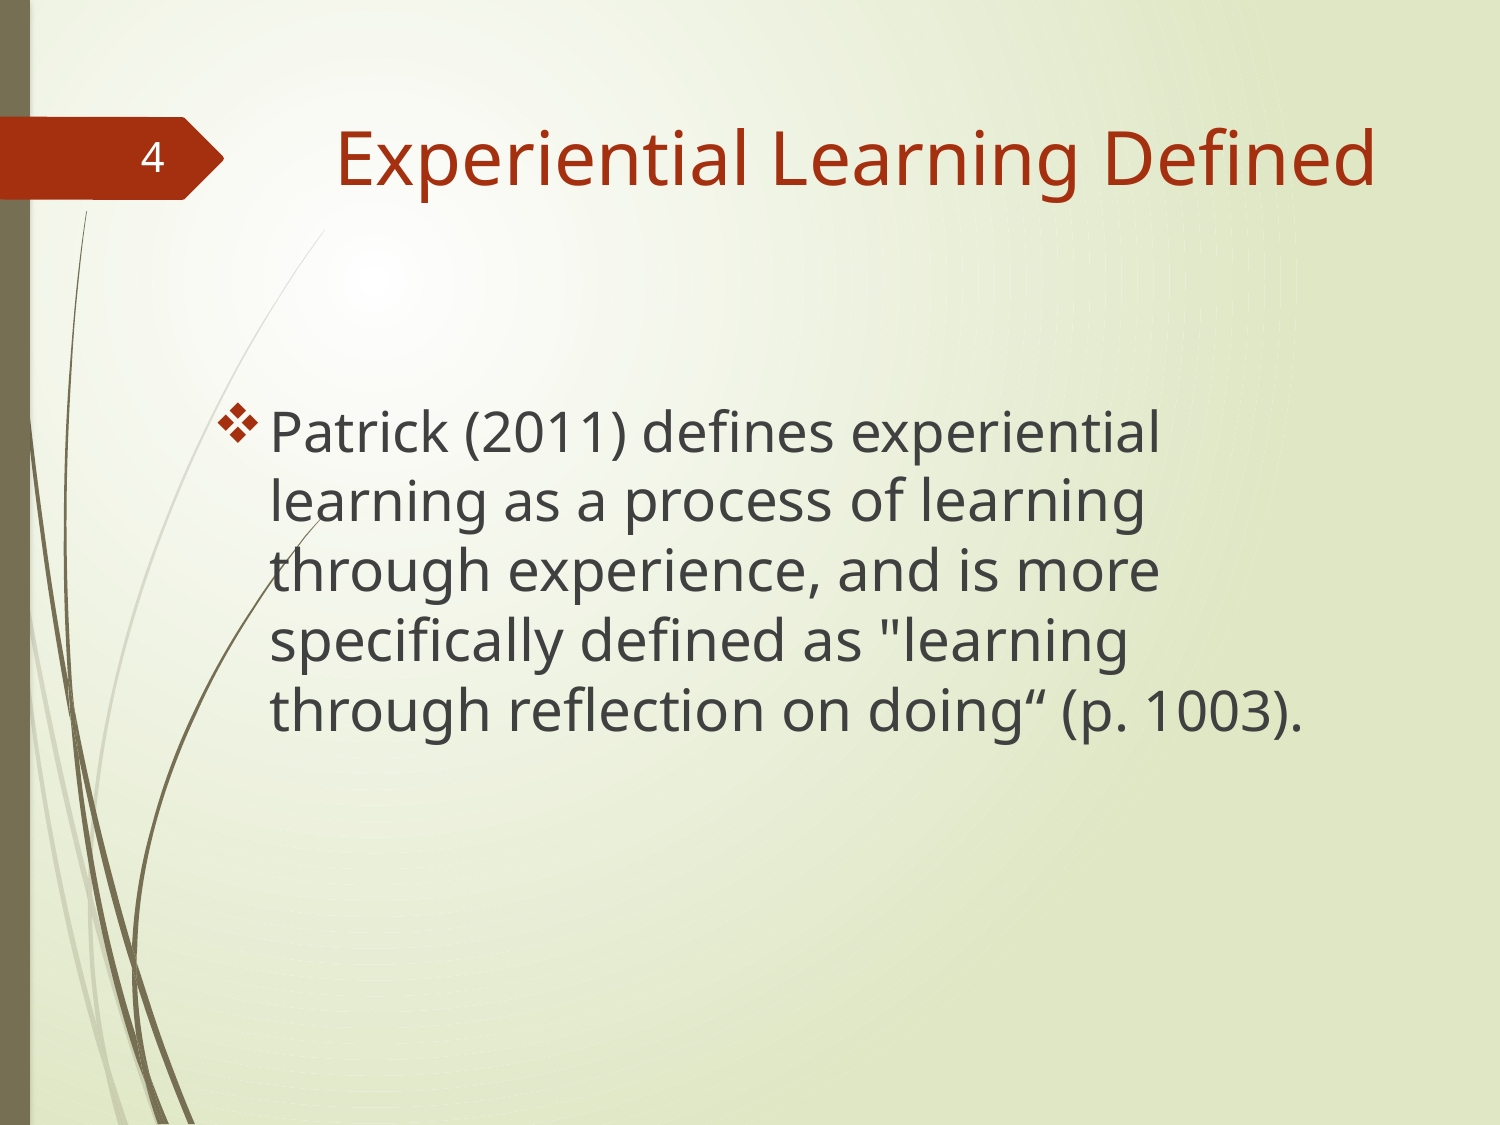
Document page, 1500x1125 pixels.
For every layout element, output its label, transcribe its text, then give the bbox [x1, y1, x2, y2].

list Patrick (2011) defines experiential learning as a process of learning through experience, and is more specifically defined as "learning through reflection on doing“ (p. 1003). [198, 388, 1334, 952]
slide_number 4 [83, 129, 180, 190]
title Experiential Learning Defined [319, 102, 1400, 313]
